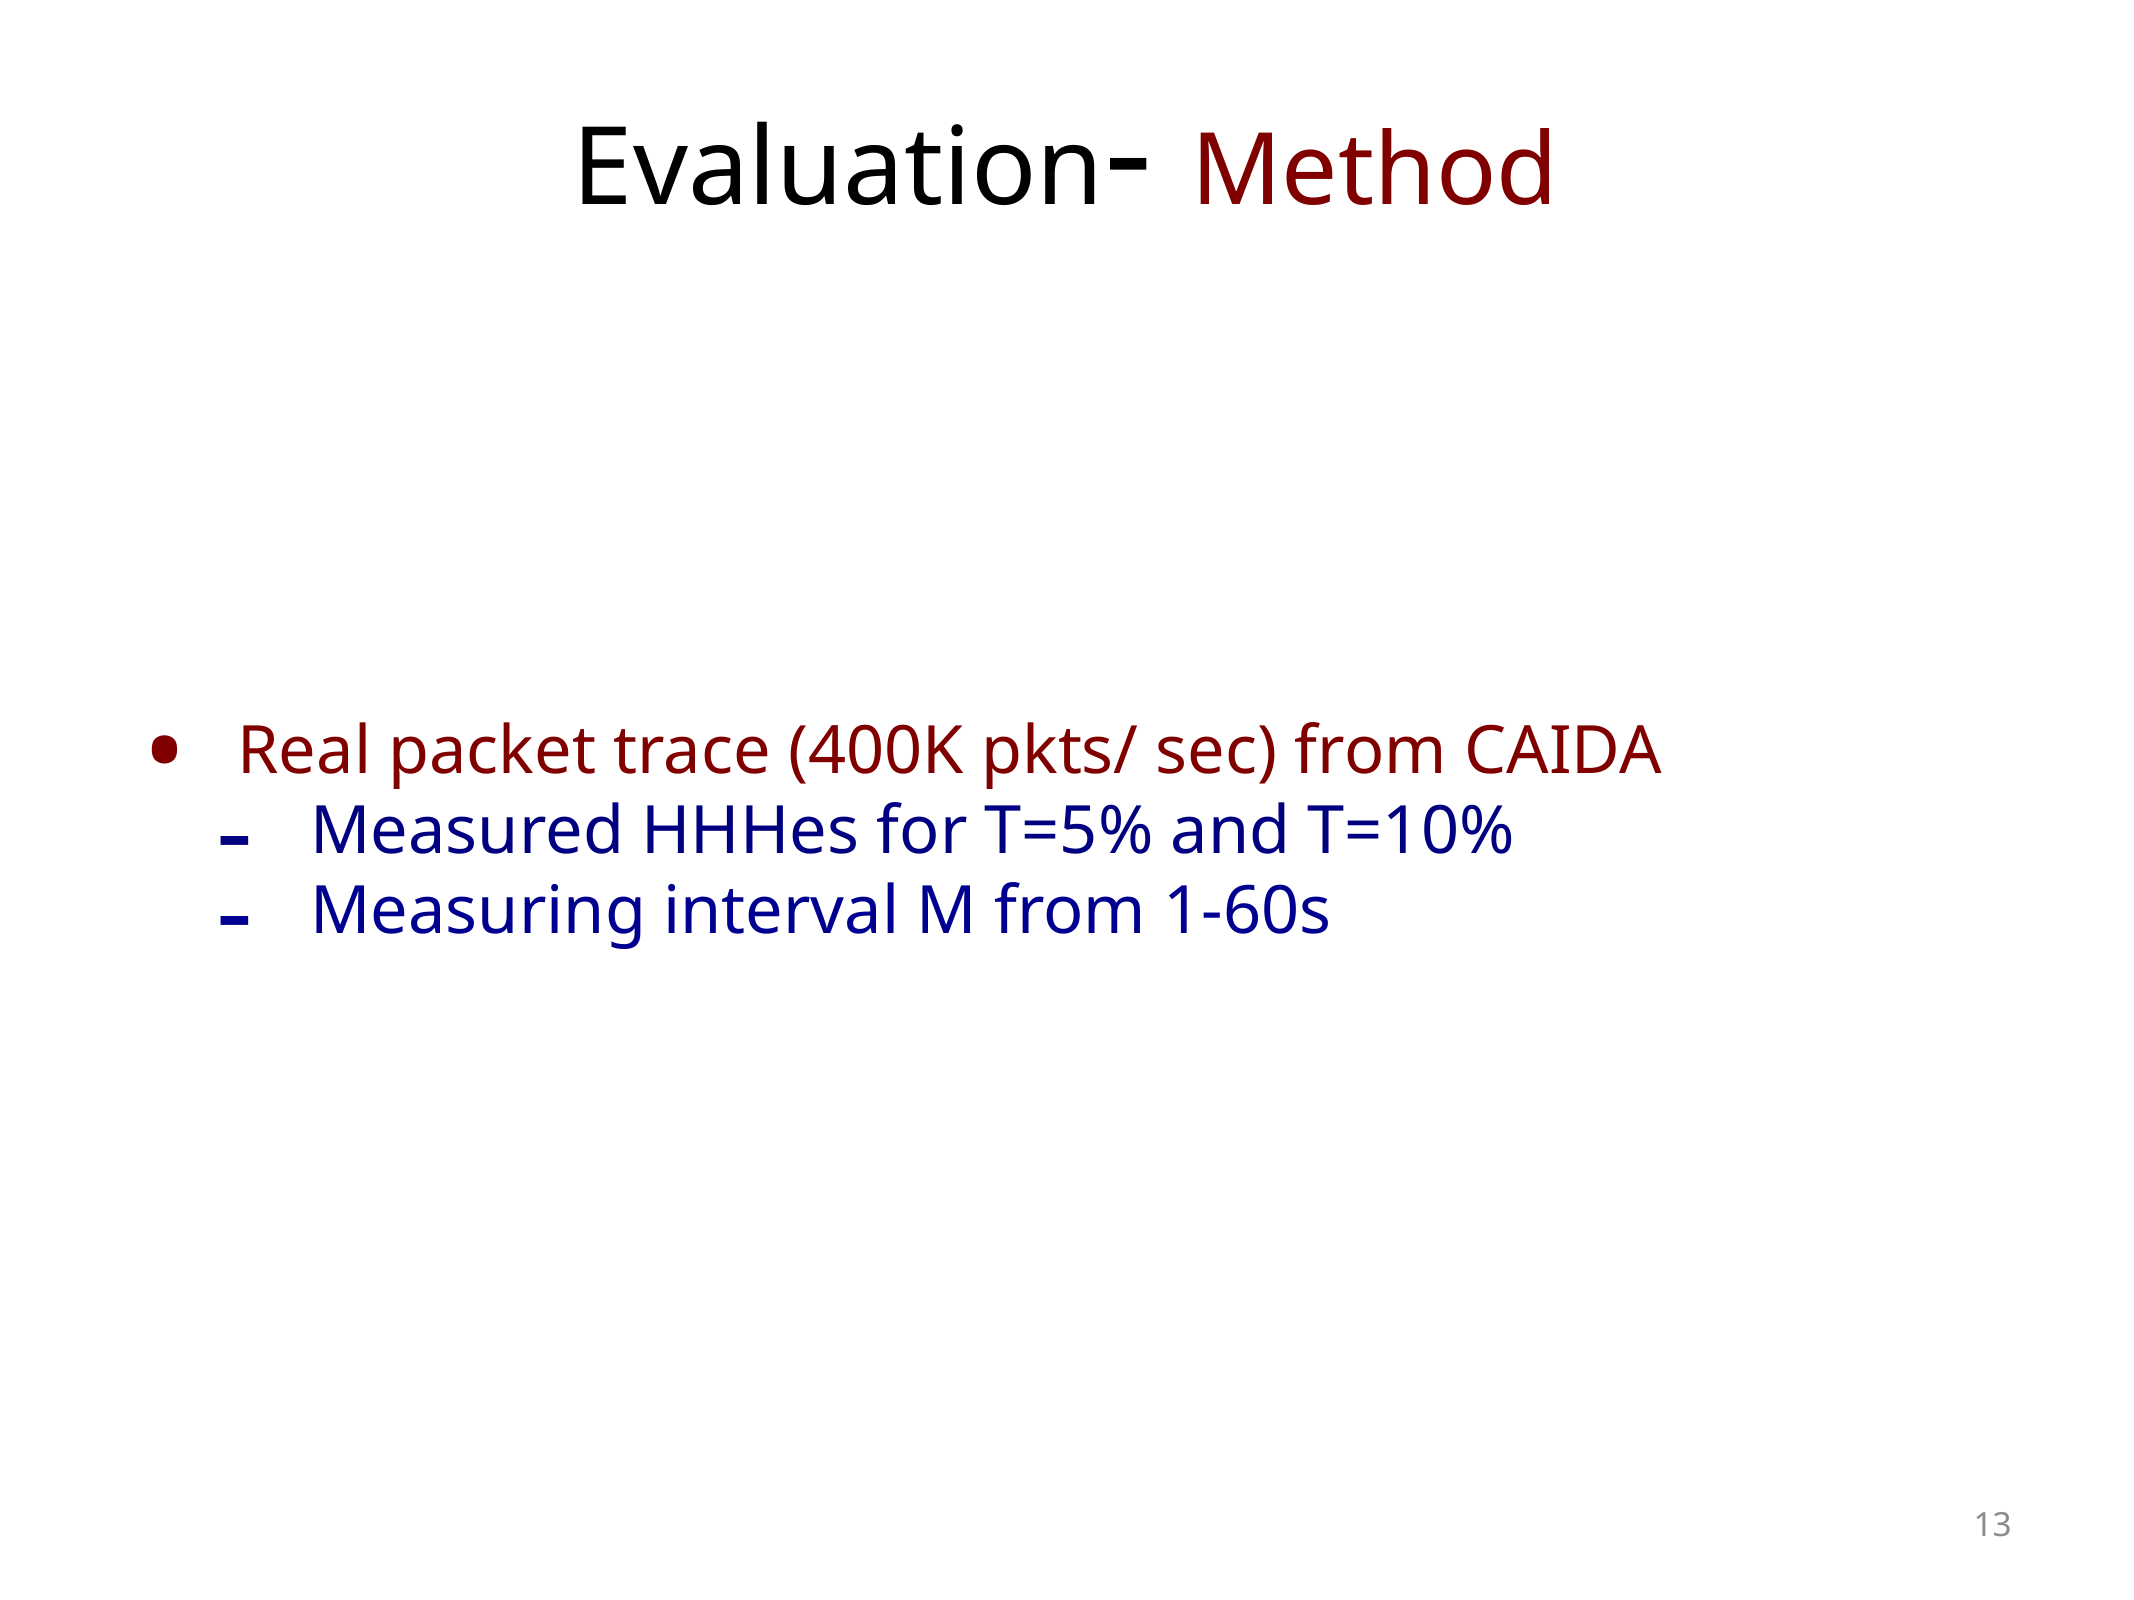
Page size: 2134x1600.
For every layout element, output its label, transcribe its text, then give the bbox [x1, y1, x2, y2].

text_box Evaluation- Method [206, 0, 1925, 330]
slide_number 13 [1528, 1483, 2027, 1569]
text_box Real packet trace (400K pkts/ sec) from CAIDA Measured HHHes for T=5% and T=10% Measuring interval M from 1-60s [91, 454, 2021, 1200]
